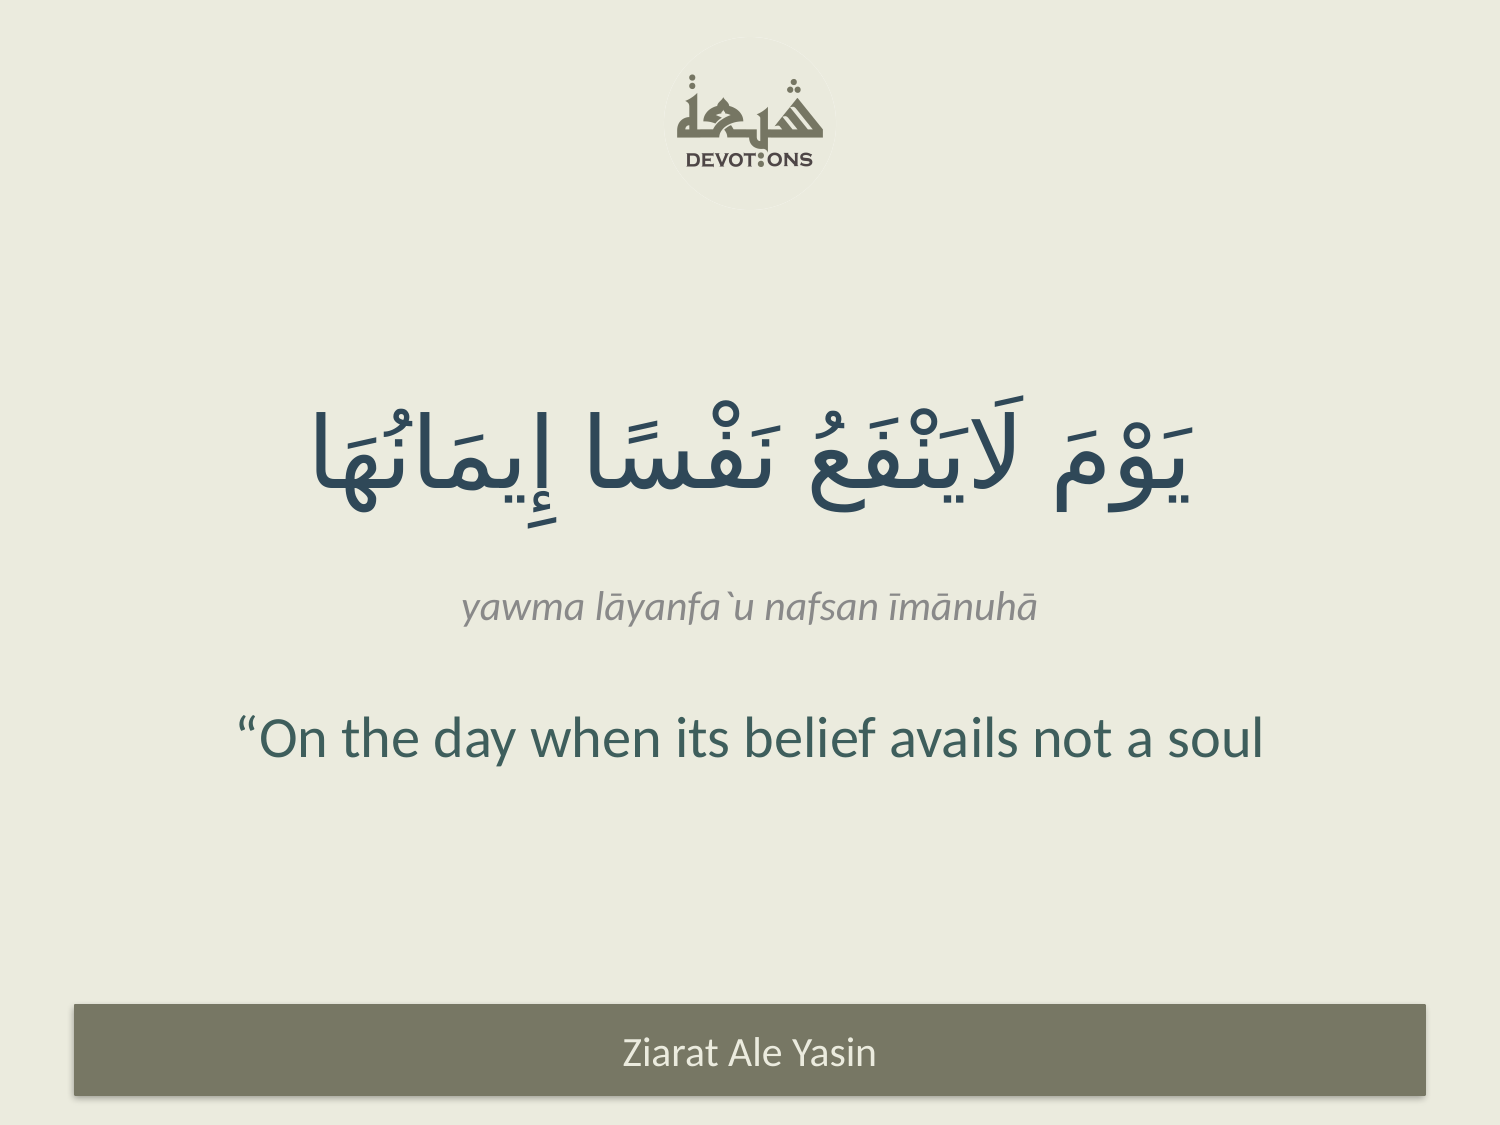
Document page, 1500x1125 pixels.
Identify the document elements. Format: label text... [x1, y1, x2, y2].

text_box يَوْمَ لَايَنْفَعُ نَفْسًا إِيمَانُهَا yawma lāyanfa`u nafsan īmānuhā “On the day when its belief avails not a soul [74, 381, 1425, 776]
picture [656, 29, 844, 218]
text_box Ziarat Ale Yasin [607, 1017, 893, 1083]
text_box [74, 1004, 1426, 1096]
